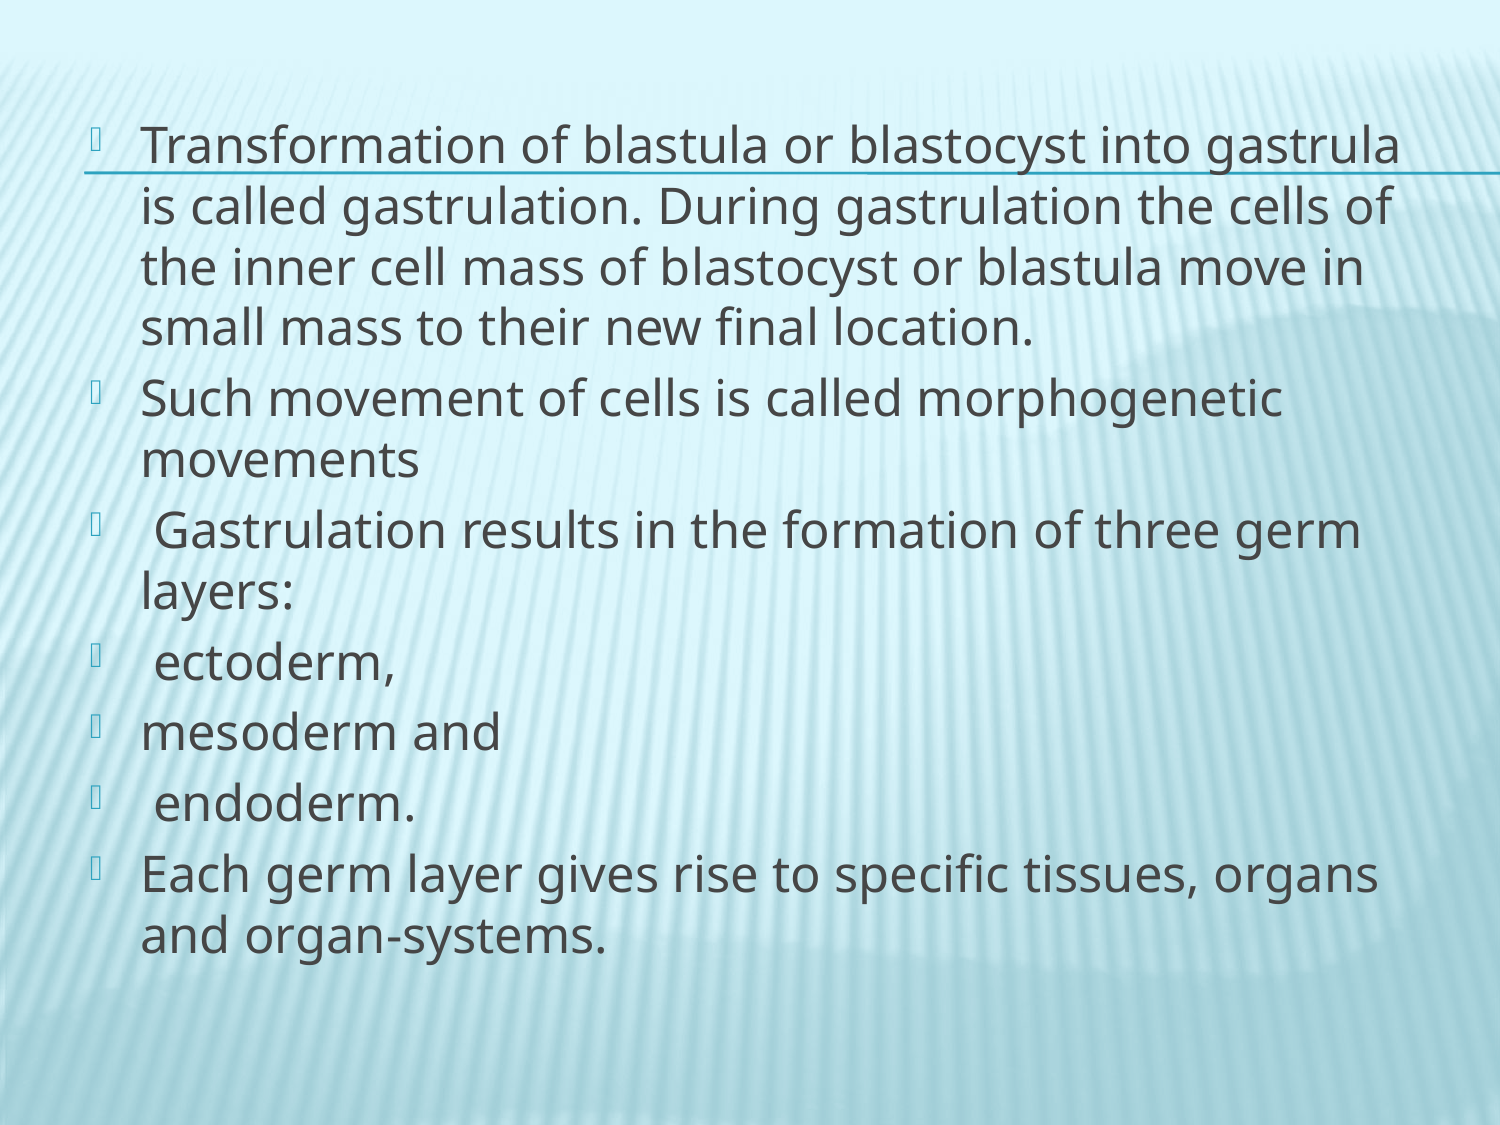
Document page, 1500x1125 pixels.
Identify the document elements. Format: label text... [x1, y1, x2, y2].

list Transformation of blastula or blastocyst into gastrula is called gastrulation. During gastrulation the cells of the inner cell mass of blastocyst or blastula move in small mass to their new final location. Such movement of cells is called morphogenetic movements Gastrulation results in the formation of three germ layers: ectoderm, mesoderm and endoderm. Each germ layer gives rise to specific tissues, organs and organ-systems. [75, 105, 1425, 1005]
